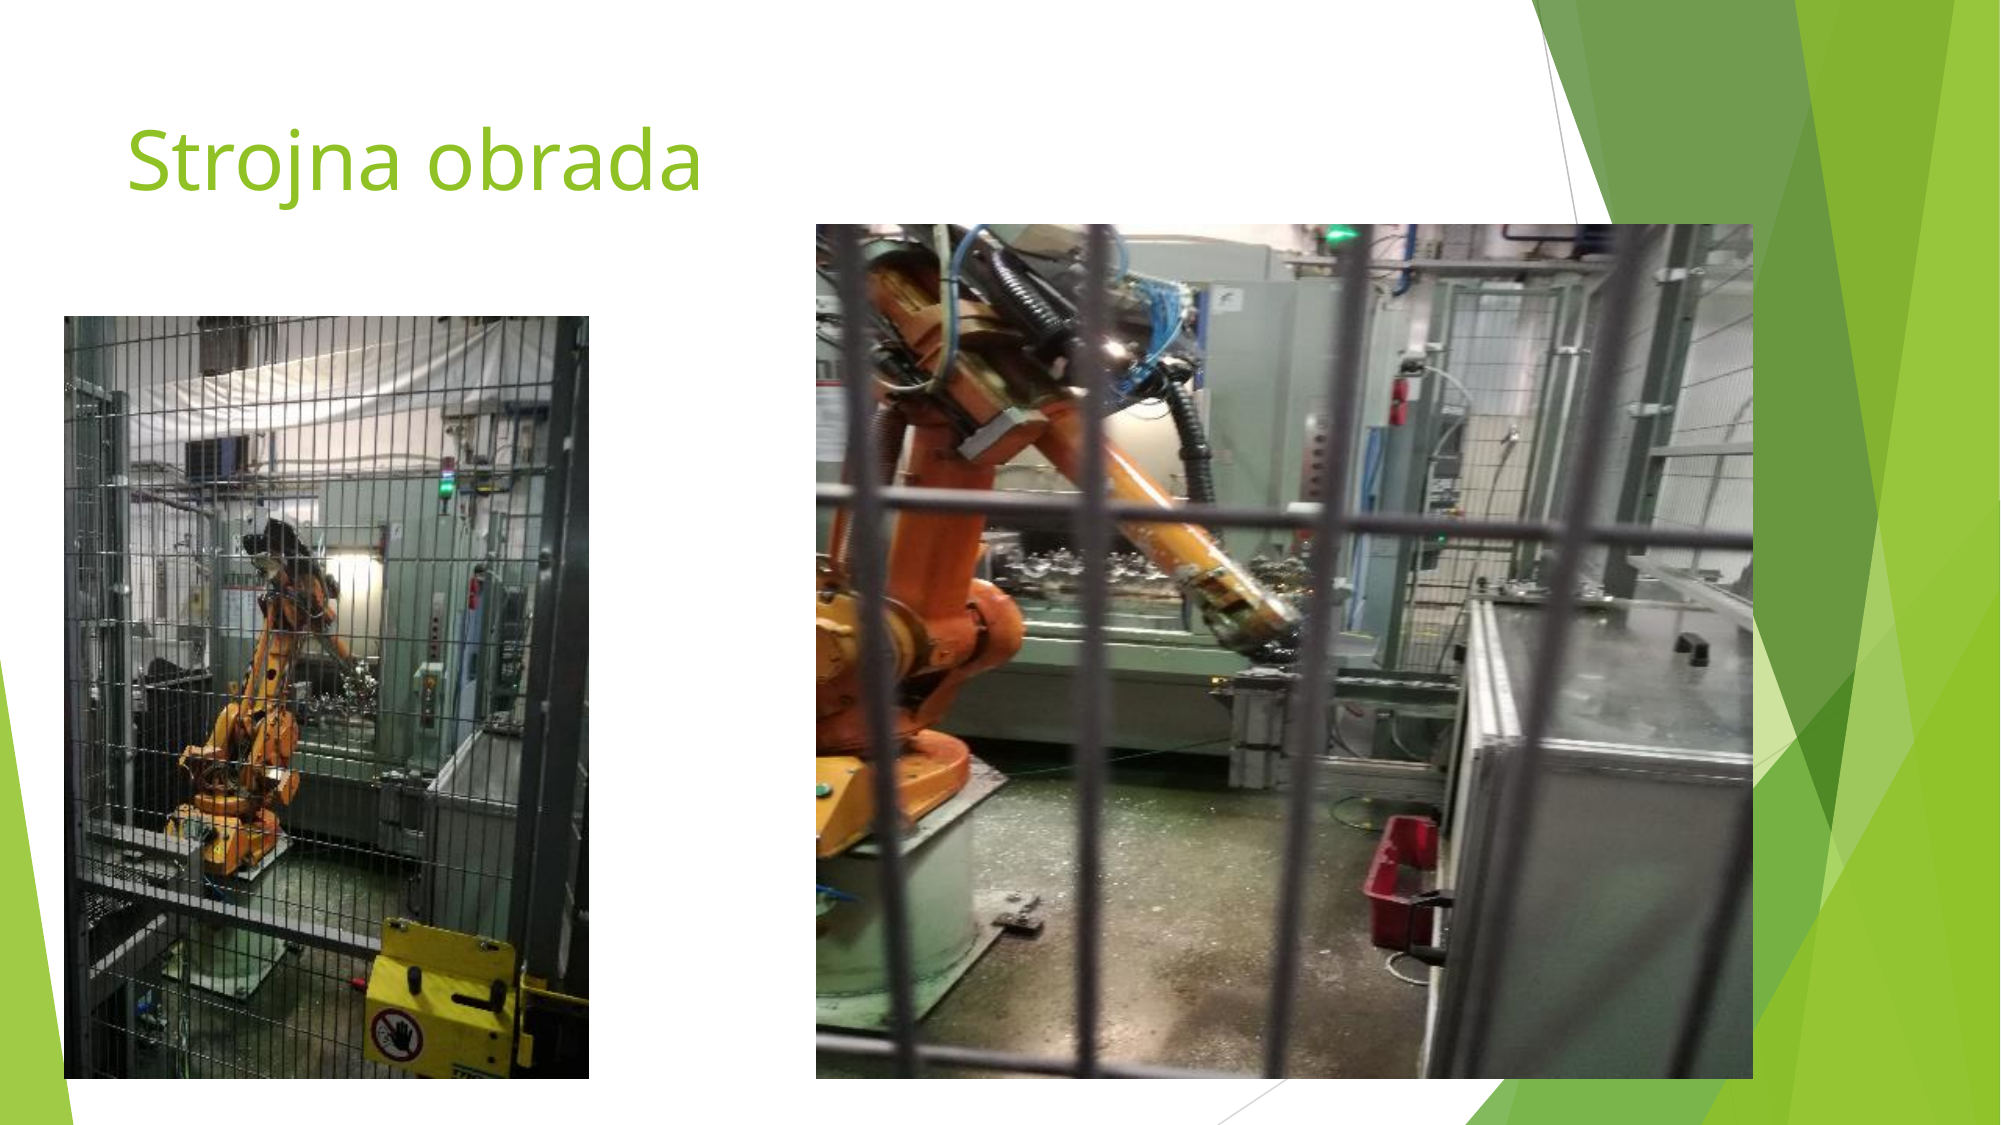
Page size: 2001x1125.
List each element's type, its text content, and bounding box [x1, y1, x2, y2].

picture [816, 224, 1753, 1079]
title Strojna obrada [111, 99, 1522, 317]
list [64, 316, 589, 1079]
